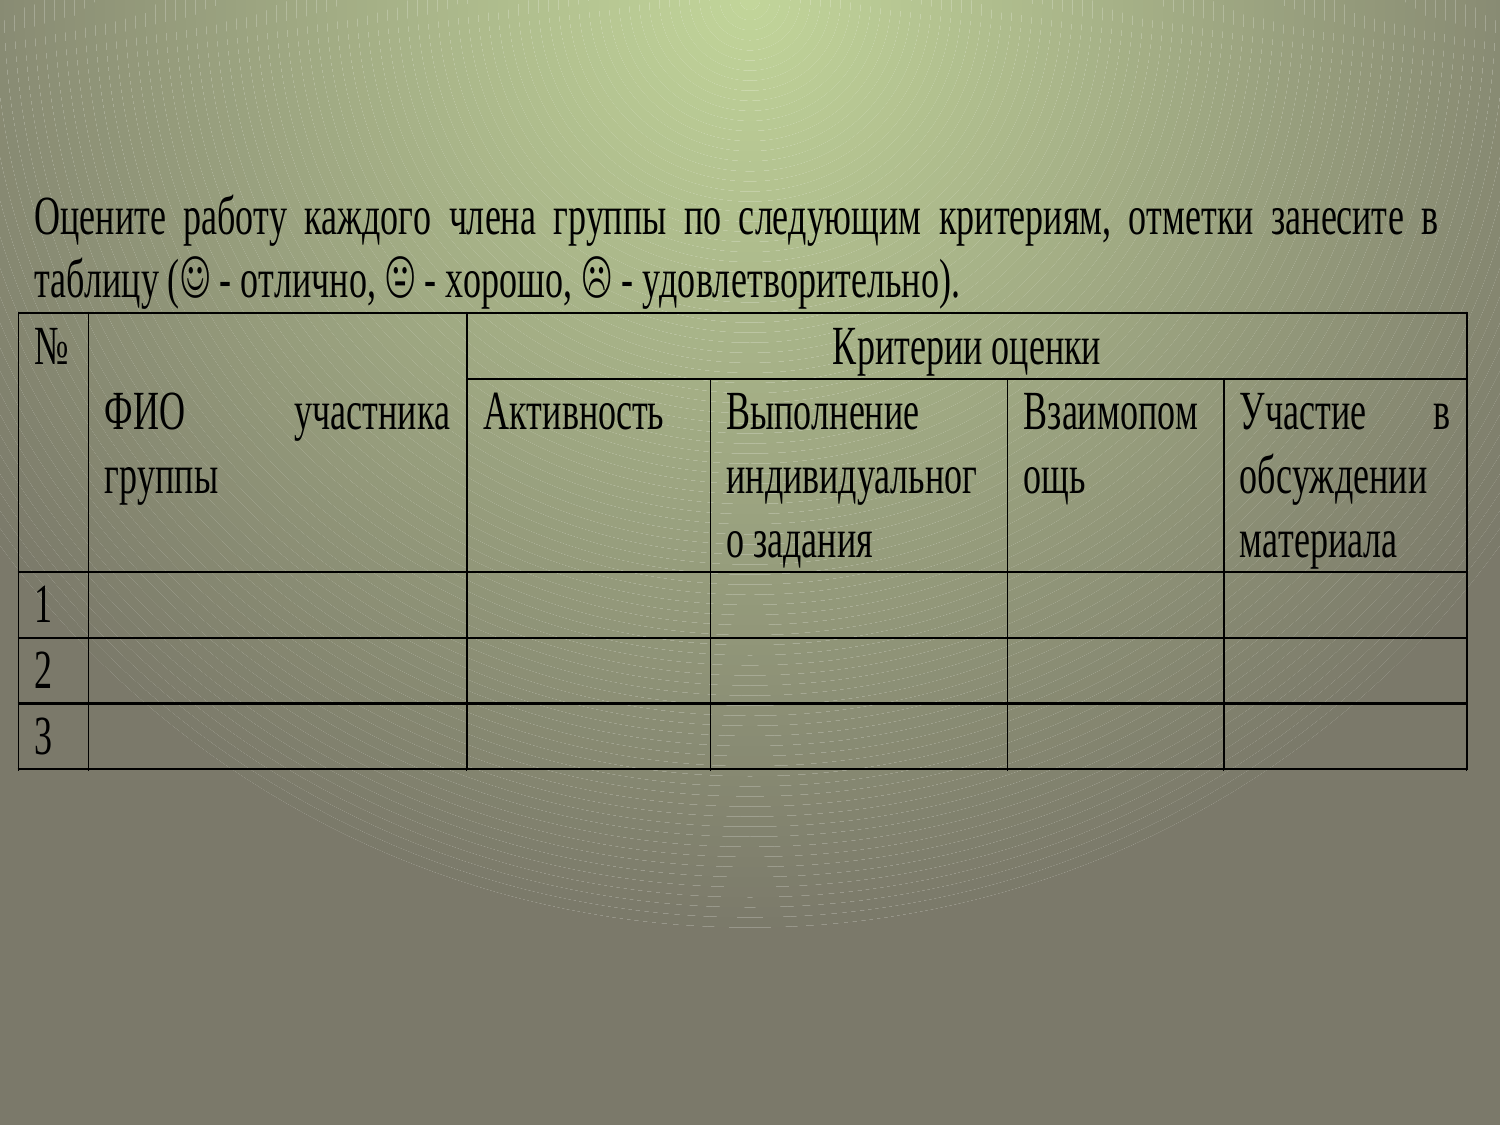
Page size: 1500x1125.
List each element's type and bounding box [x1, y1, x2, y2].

list [17, 184, 1470, 835]
